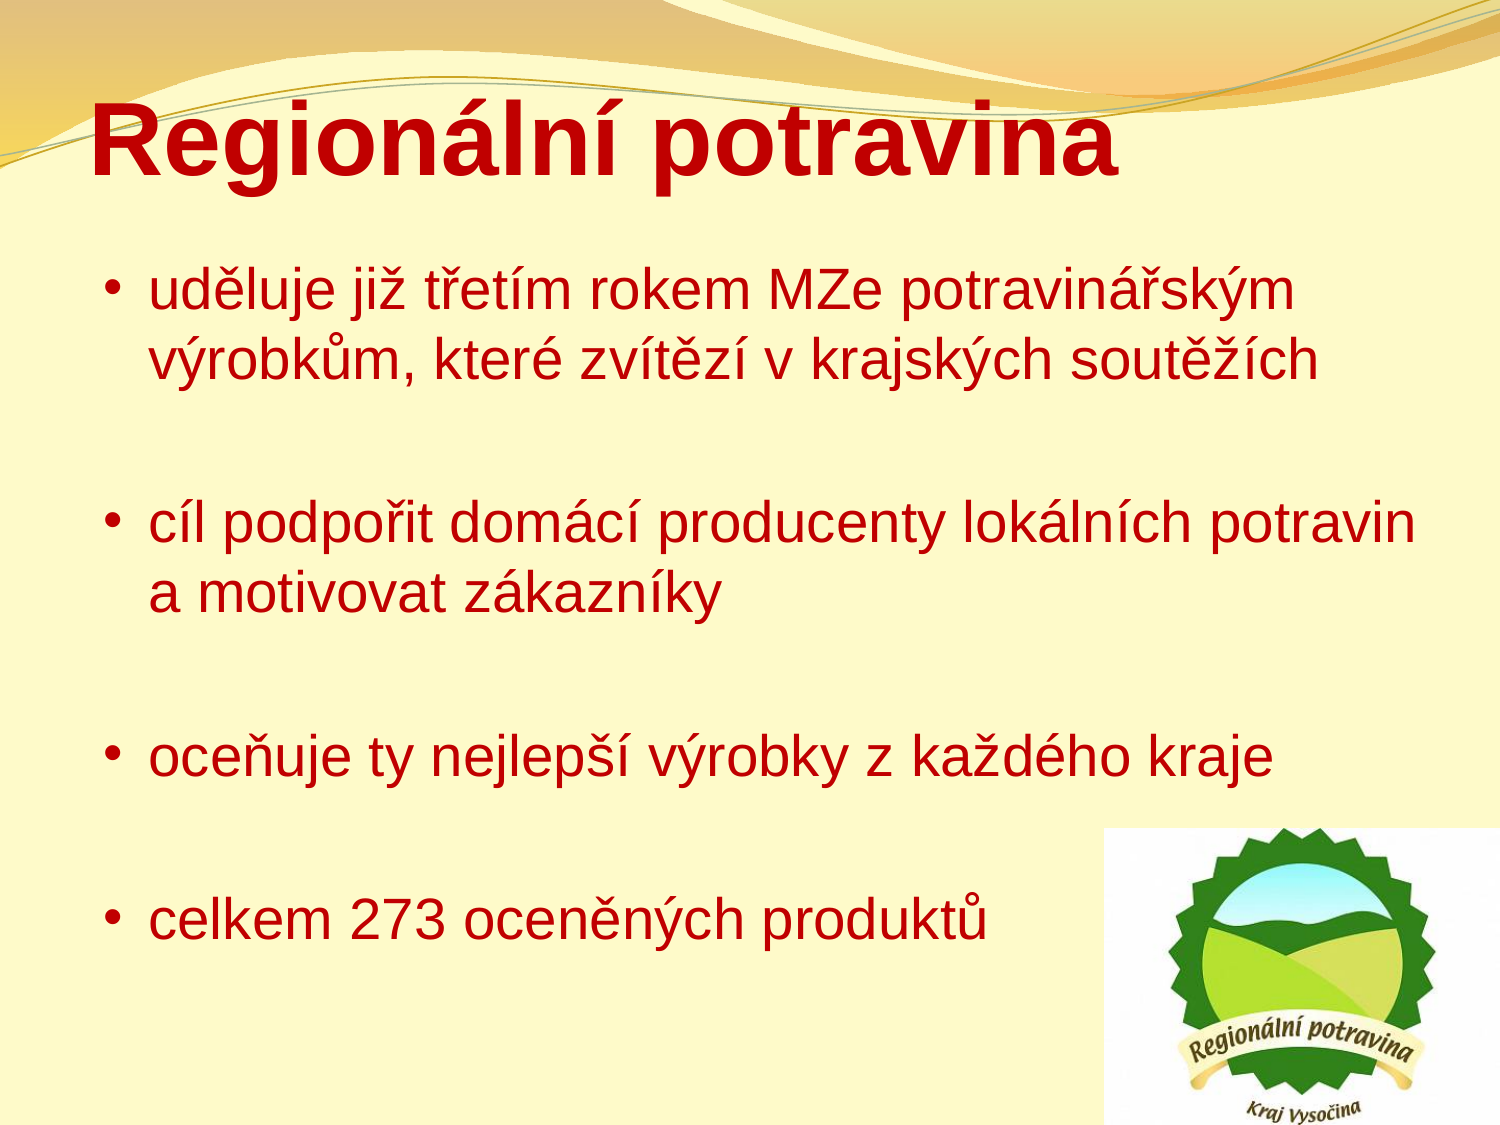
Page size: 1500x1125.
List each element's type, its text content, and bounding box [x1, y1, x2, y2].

picture [1104, 828, 1500, 1125]
list uděluje již třetím rokem MZe potravinářským výrobkům, které zvítězí v krajských soutěžích cíl podpořit domácí producenty lokálních potravin a motivovat zákazníky oceňuje ty nejlepší výrobky z každého kraje celkem 273 oceněných produktů [88, 243, 1439, 1024]
title Regionální potravina [88, 89, 1439, 197]
